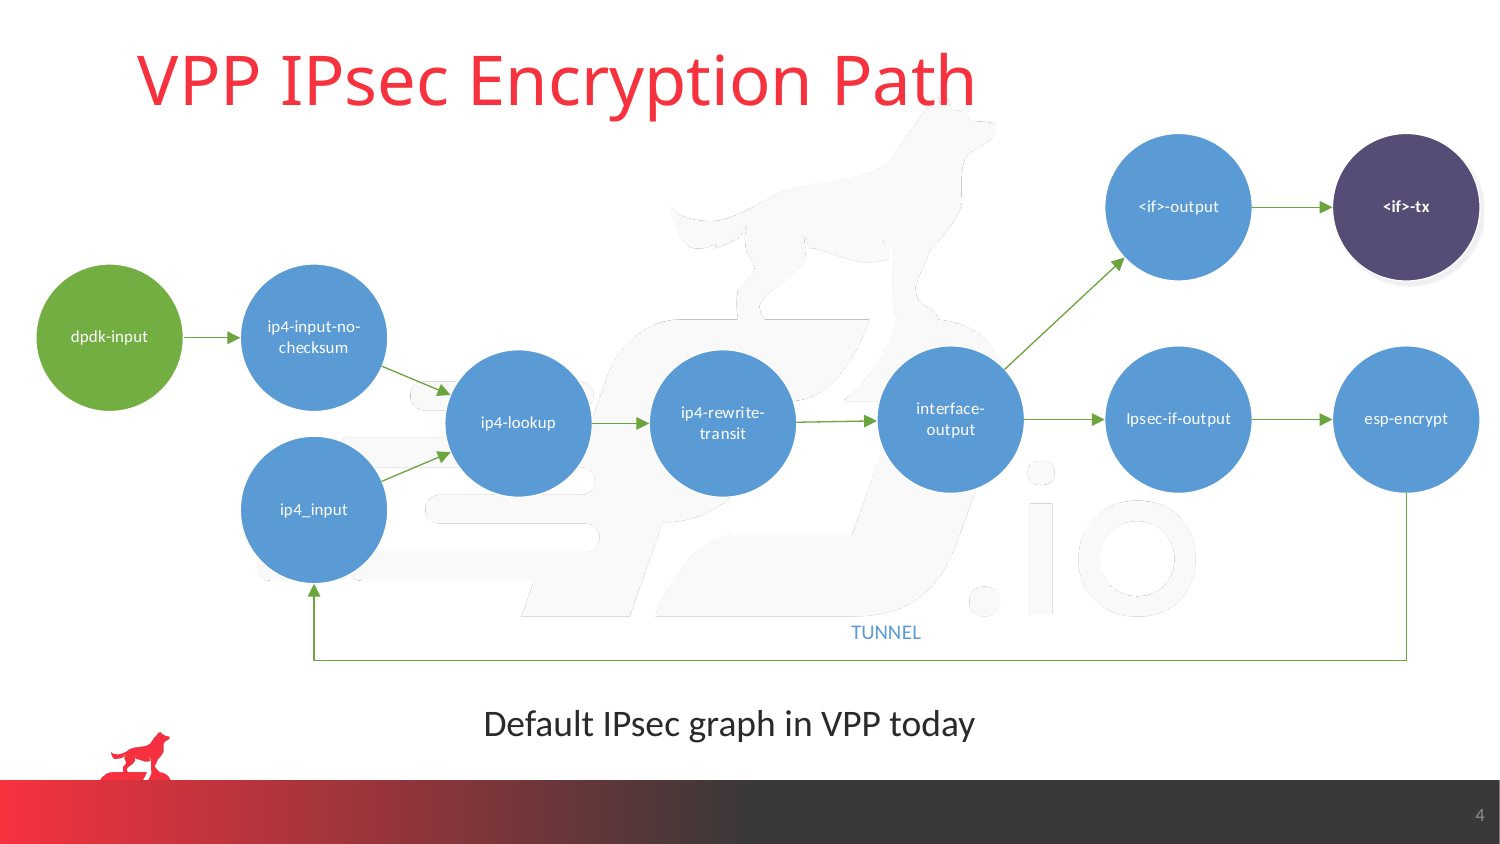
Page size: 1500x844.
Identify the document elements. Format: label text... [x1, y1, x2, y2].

slide_number 4 [1149, 791, 1500, 837]
picture [35, 731, 207, 781]
title VPP IPsec Encryption Path [0, 11, 1234, 155]
text_box Default IPsec graph in VPP today [468, 691, 1077, 752]
picture [33, 130, 1484, 661]
